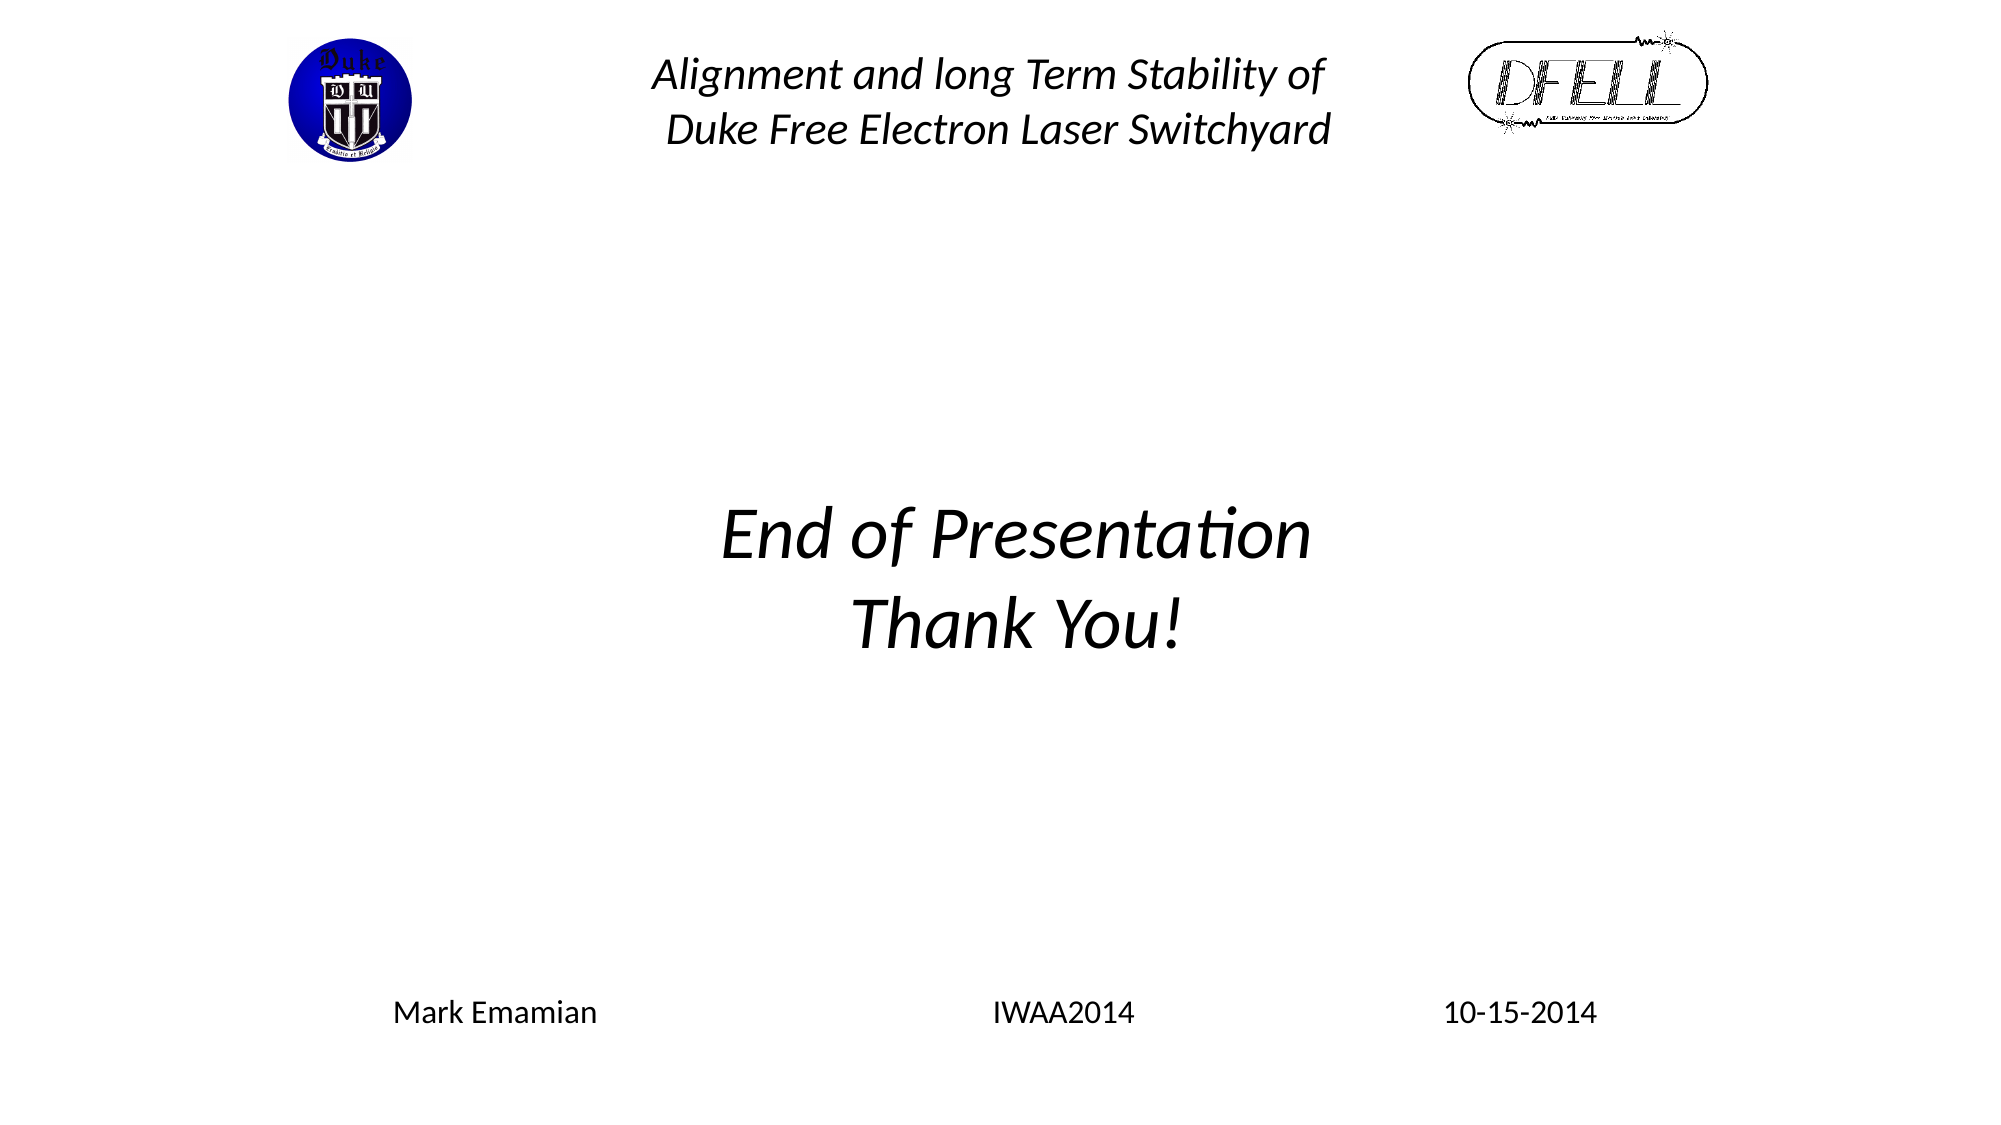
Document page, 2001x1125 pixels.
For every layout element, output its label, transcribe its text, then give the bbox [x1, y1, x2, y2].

picture [287, 37, 413, 163]
picture [1462, 24, 1713, 139]
text_box End of Presentation Thank You! [705, 476, 1329, 672]
list Mark Emamian IWAA2014 10-15-2014 [375, 987, 1613, 1075]
text_box Alignment and long Term Stability of Duke Free Electron Laser Switchyard [450, 36, 1538, 162]
